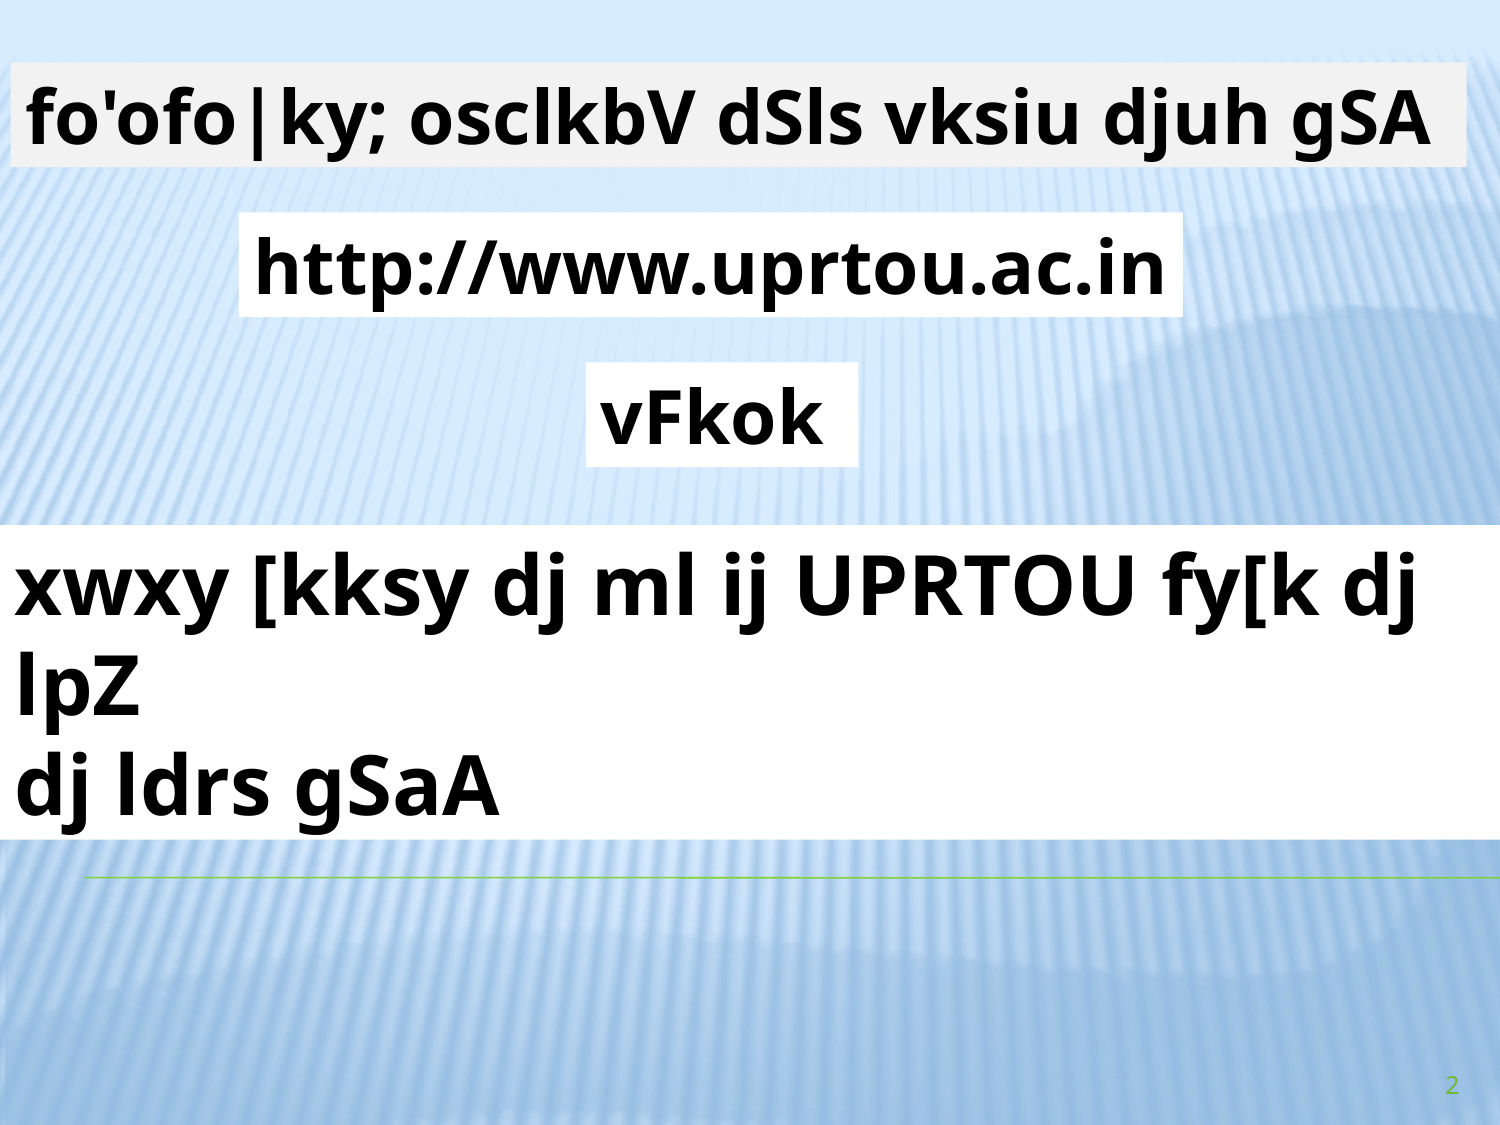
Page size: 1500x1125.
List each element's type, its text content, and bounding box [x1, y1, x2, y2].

text_box fo'ofo|ky; osclkbV dSls vksiu djuh gSA [10, 62, 1467, 168]
text_box http://www.uprtou.ac.in [238, 212, 1183, 318]
slide_number 2 [1350, 1061, 1475, 1103]
text_box vFkok [585, 362, 859, 468]
text_box xwxy [kksy dj ml ij UPRTOU fy[k dj lpZ dj ldrs gSaA [0, 525, 1500, 840]
